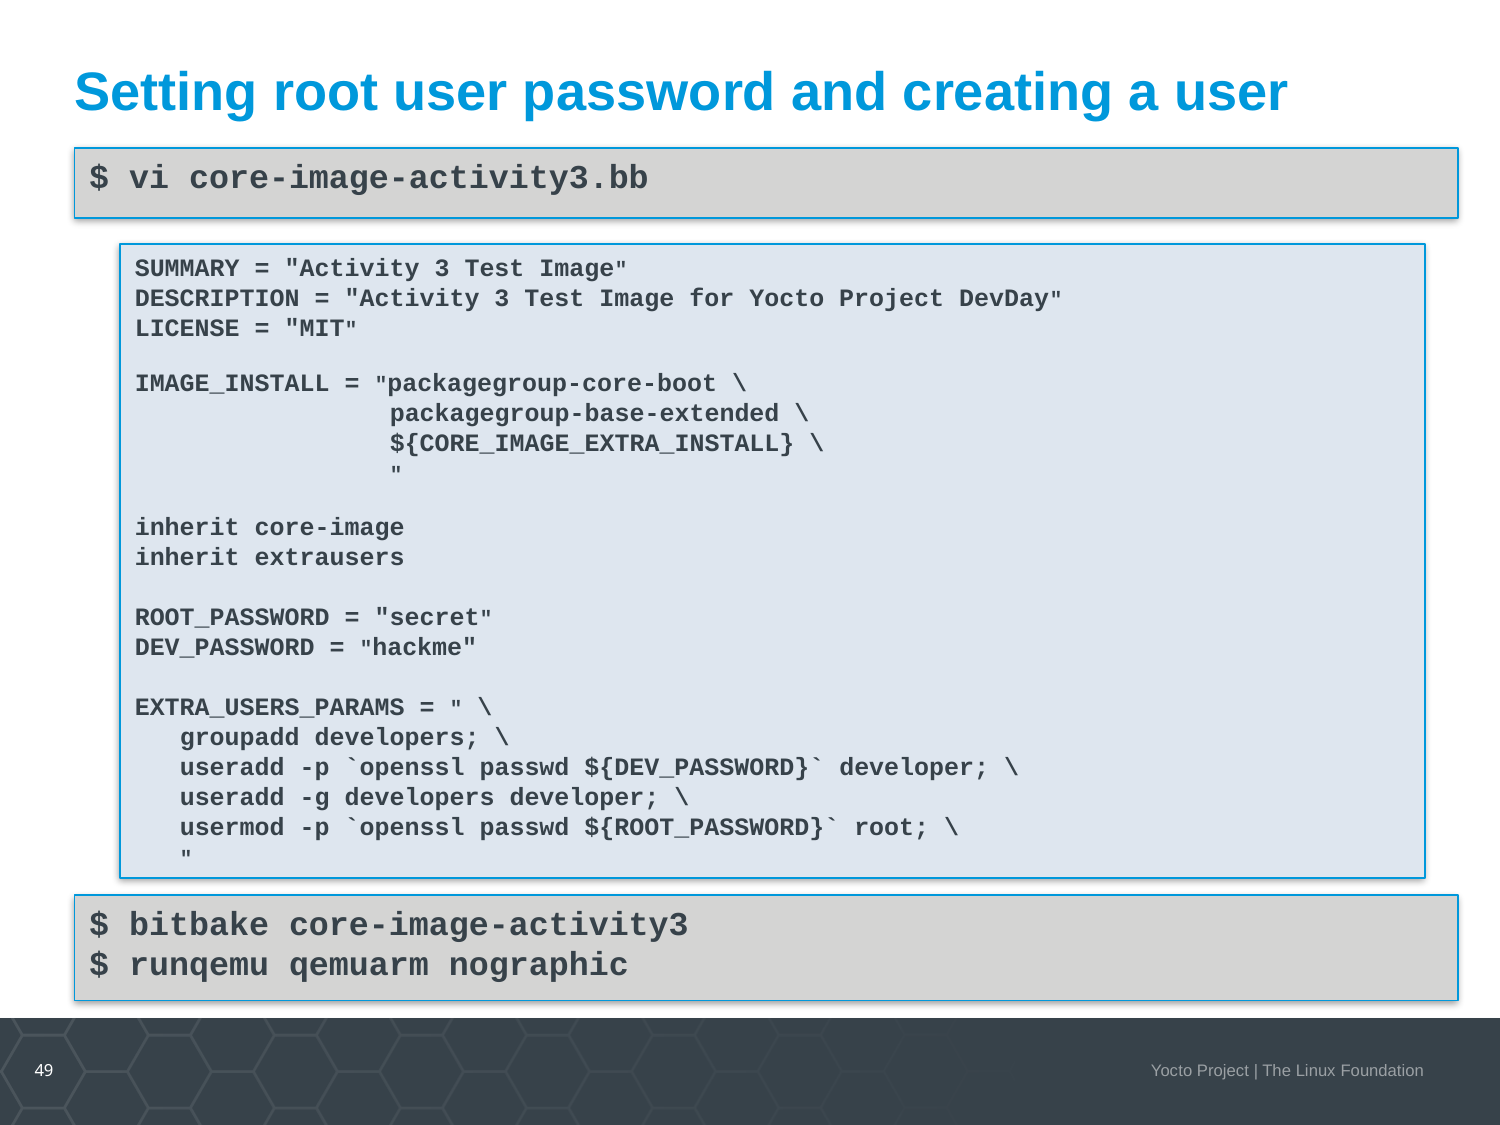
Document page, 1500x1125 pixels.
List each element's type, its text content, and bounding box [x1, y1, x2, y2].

text_box SUMMARY = "Activity 3 Test Image" DESCRIPTION = "Activity 3 Test Image for Yocto Project DevDay" LICENSE = "MIT" IMAGE_INSTALL = "packagegroup-core-boot \ packagegroup-base-extended \ ${CORE_IMAGE_EXTRA_INSTALL} \ " inherit core-image inherit extrausers ROOT_PASSWORD = "secret" DEV_PASSWORD = "hackme" EXTRA_USERS_PARAMS = " \ groupadd developers; \ useradd -p `openssl passwd ${DEV_PASSWORD}` developer; \ useradd -g developers developer; \ usermod -p `openssl passwd ${ROOT_PASSWORD}` root; \ " [119, 243, 1426, 879]
picture [0, 0, 1500, 1125]
text_box $ bitbake core-image-activity3 $ runqemu qemuarm nographic [74, 894, 1459, 1001]
text_box Setting root user password and creating a user [74, 66, 1424, 146]
text_box $ vi core-image-activity3.bb [74, 147, 1459, 219]
